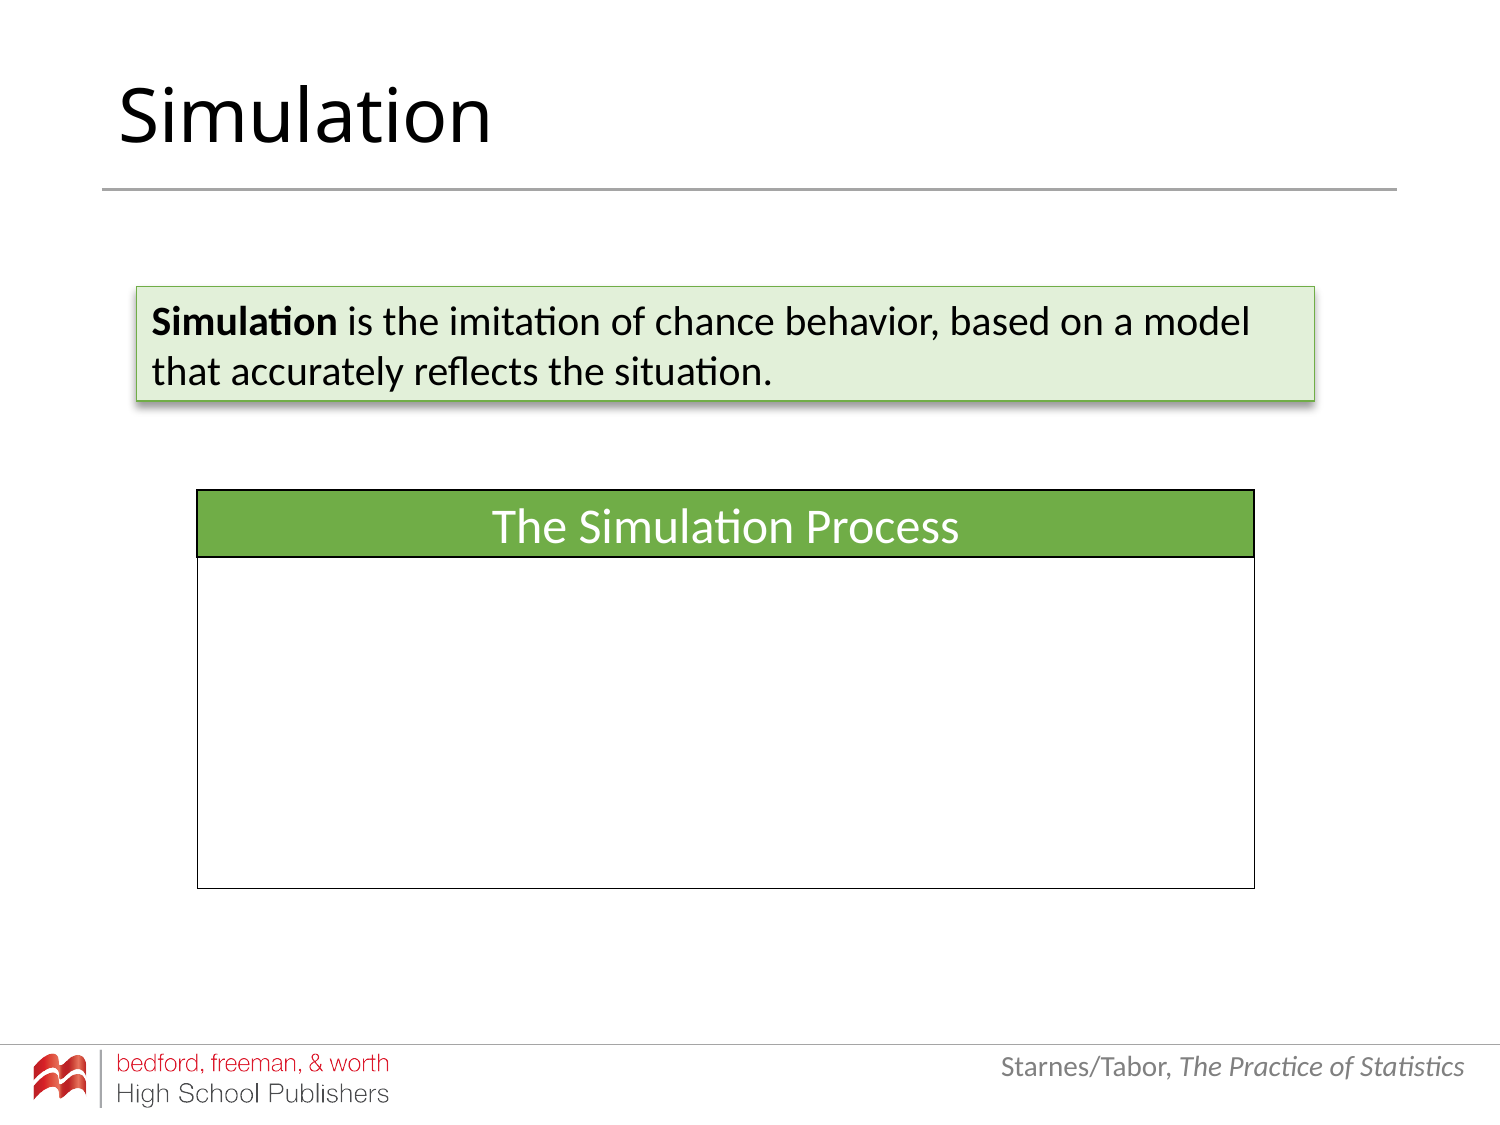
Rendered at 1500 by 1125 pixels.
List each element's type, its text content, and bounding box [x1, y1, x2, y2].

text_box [197, 490, 1255, 889]
title Simulation [103, 59, 1397, 178]
text_box Simulation is the imitation of chance behavior, based on a model that accurately reflects the situation. [136, 286, 1315, 402]
picture [30, 1046, 392, 1111]
